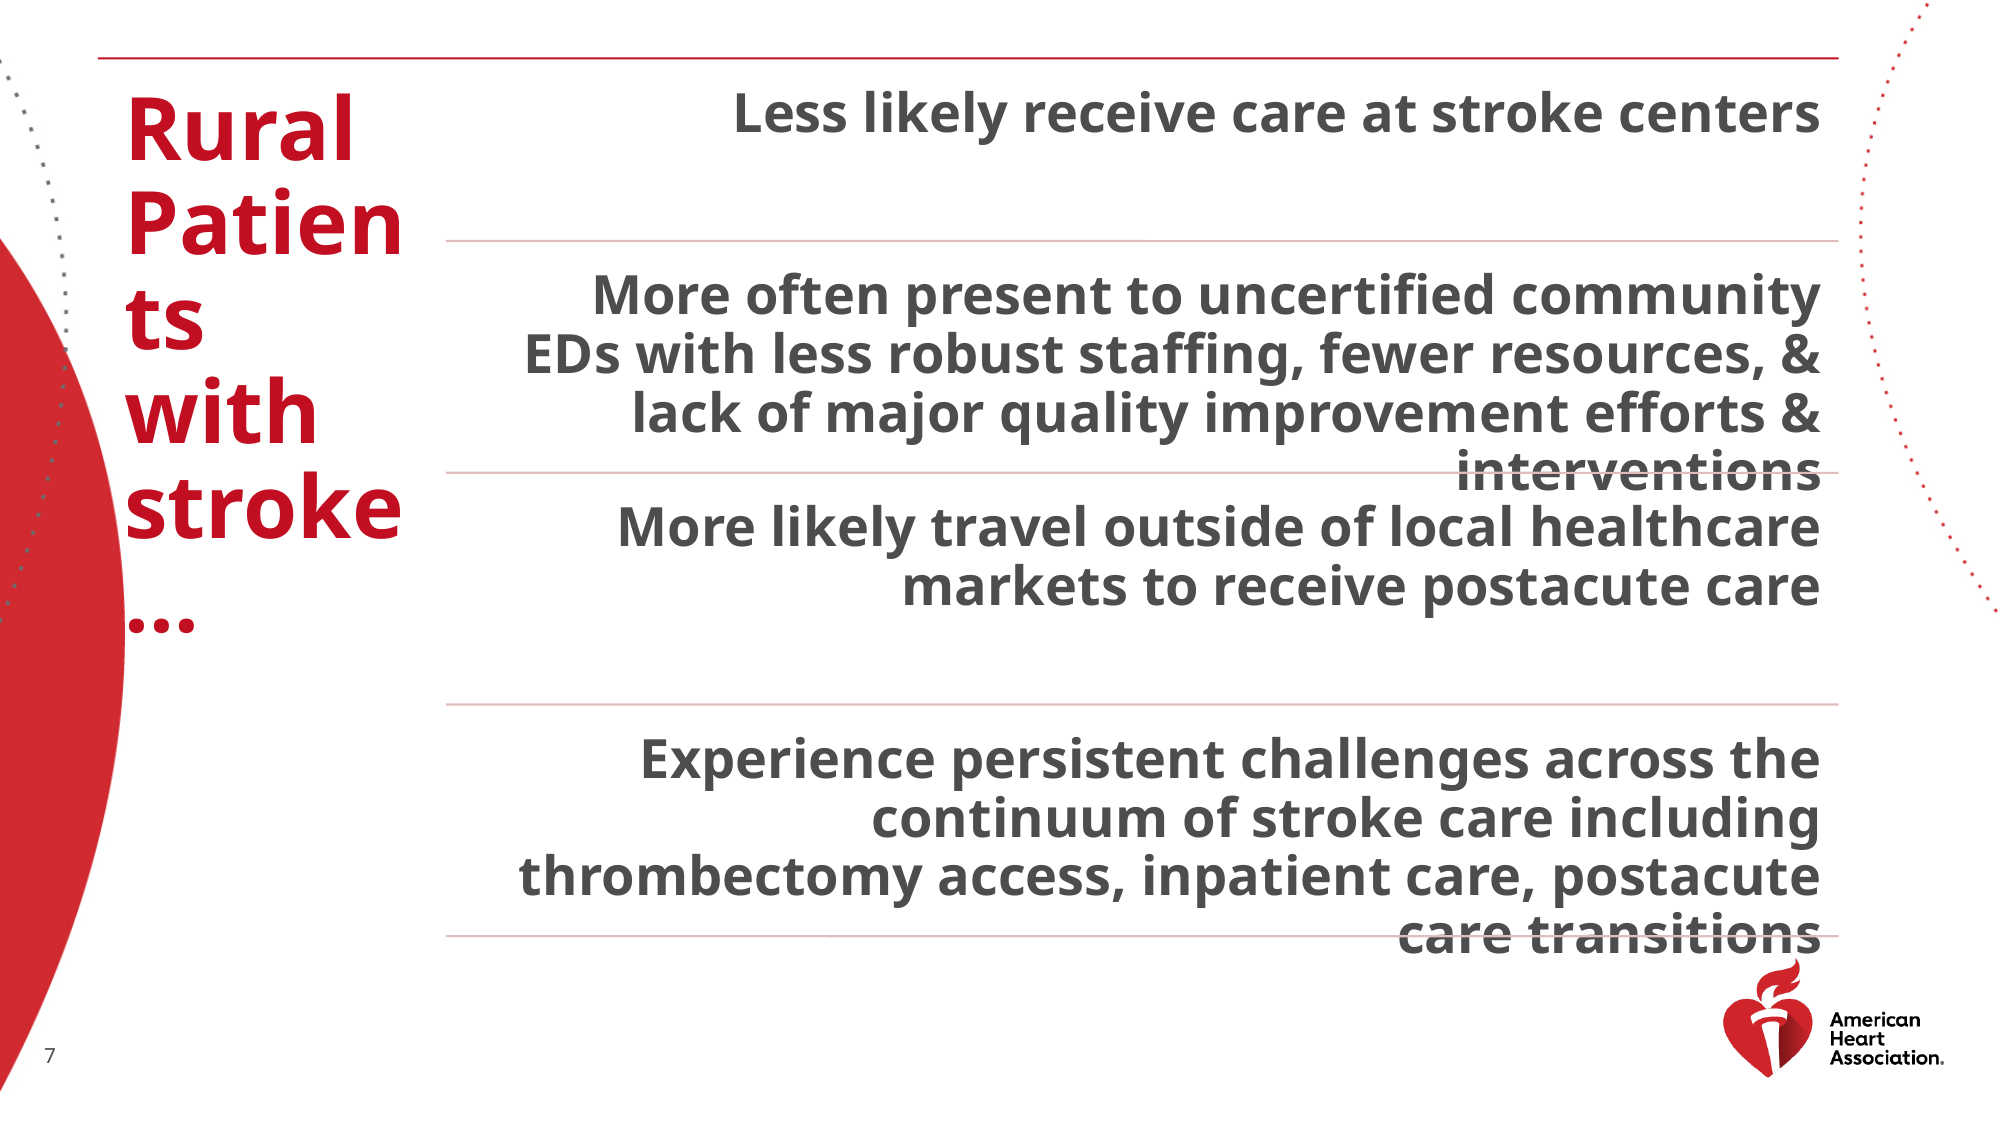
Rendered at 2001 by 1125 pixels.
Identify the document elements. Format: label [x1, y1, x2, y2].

picture [0, 0, 2000, 1125]
text_box [97, 58, 1839, 948]
